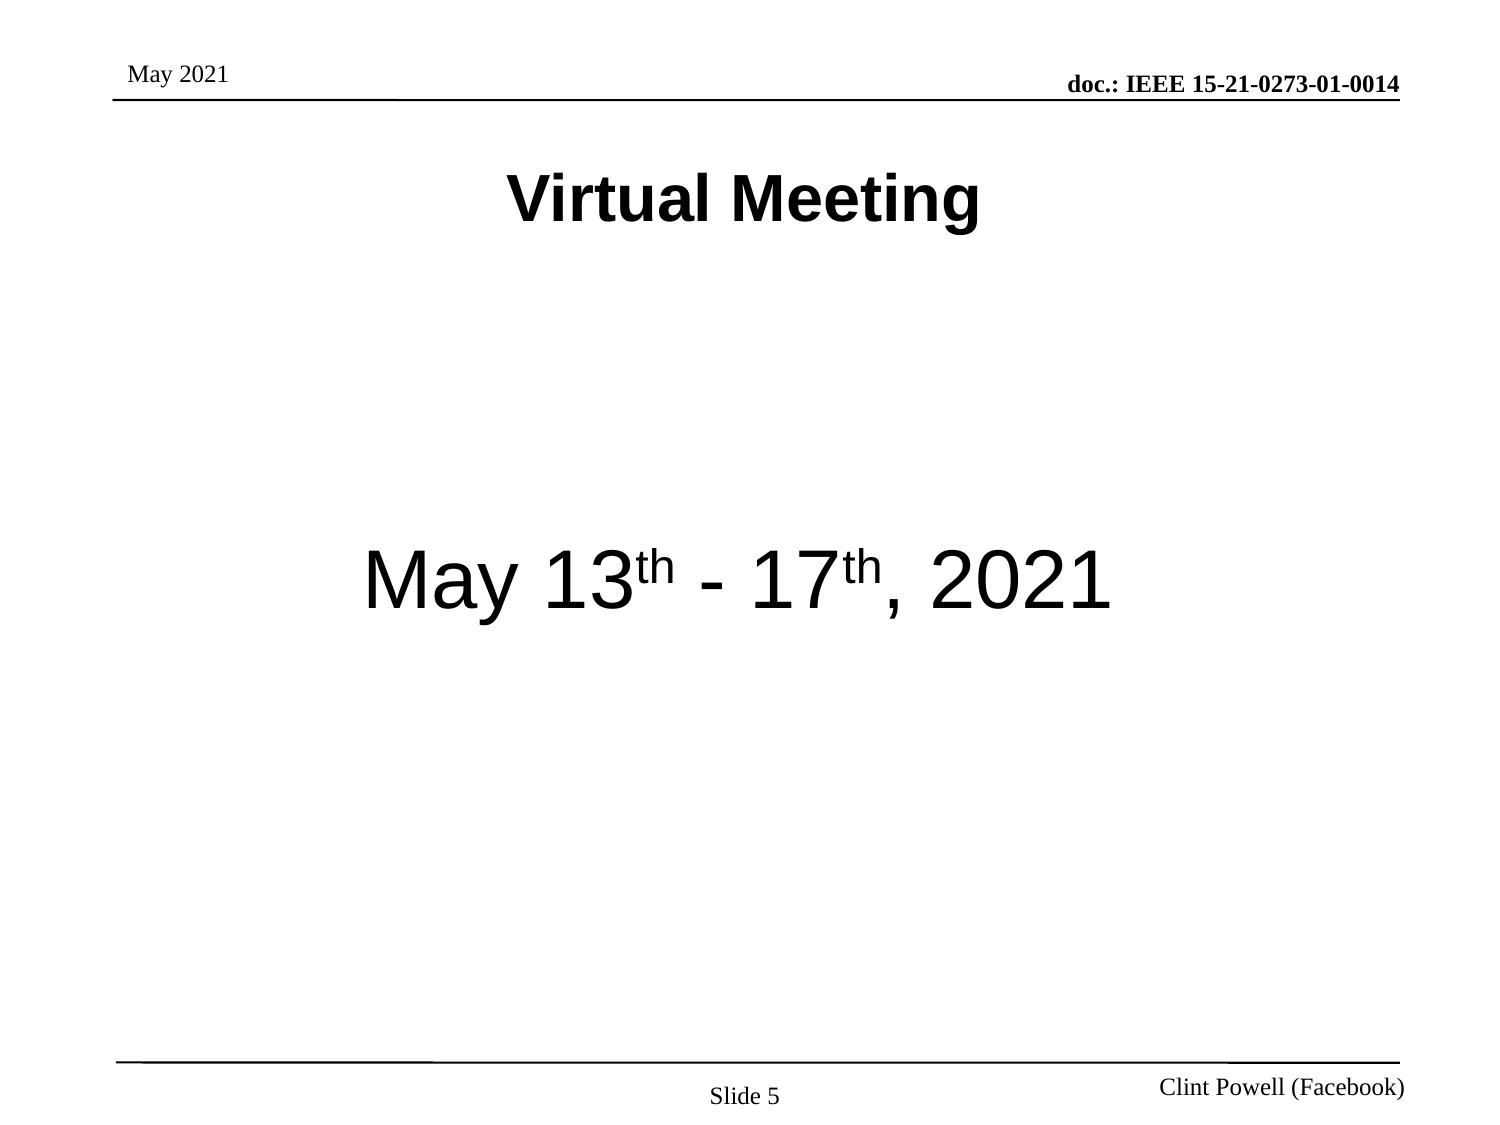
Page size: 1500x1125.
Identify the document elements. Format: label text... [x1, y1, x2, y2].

title May 13th - 17th, 2021 [113, 326, 1387, 824]
slide_number Slide 5 [690, 1075, 799, 1115]
list Virtual Meeting [107, 147, 1382, 289]
